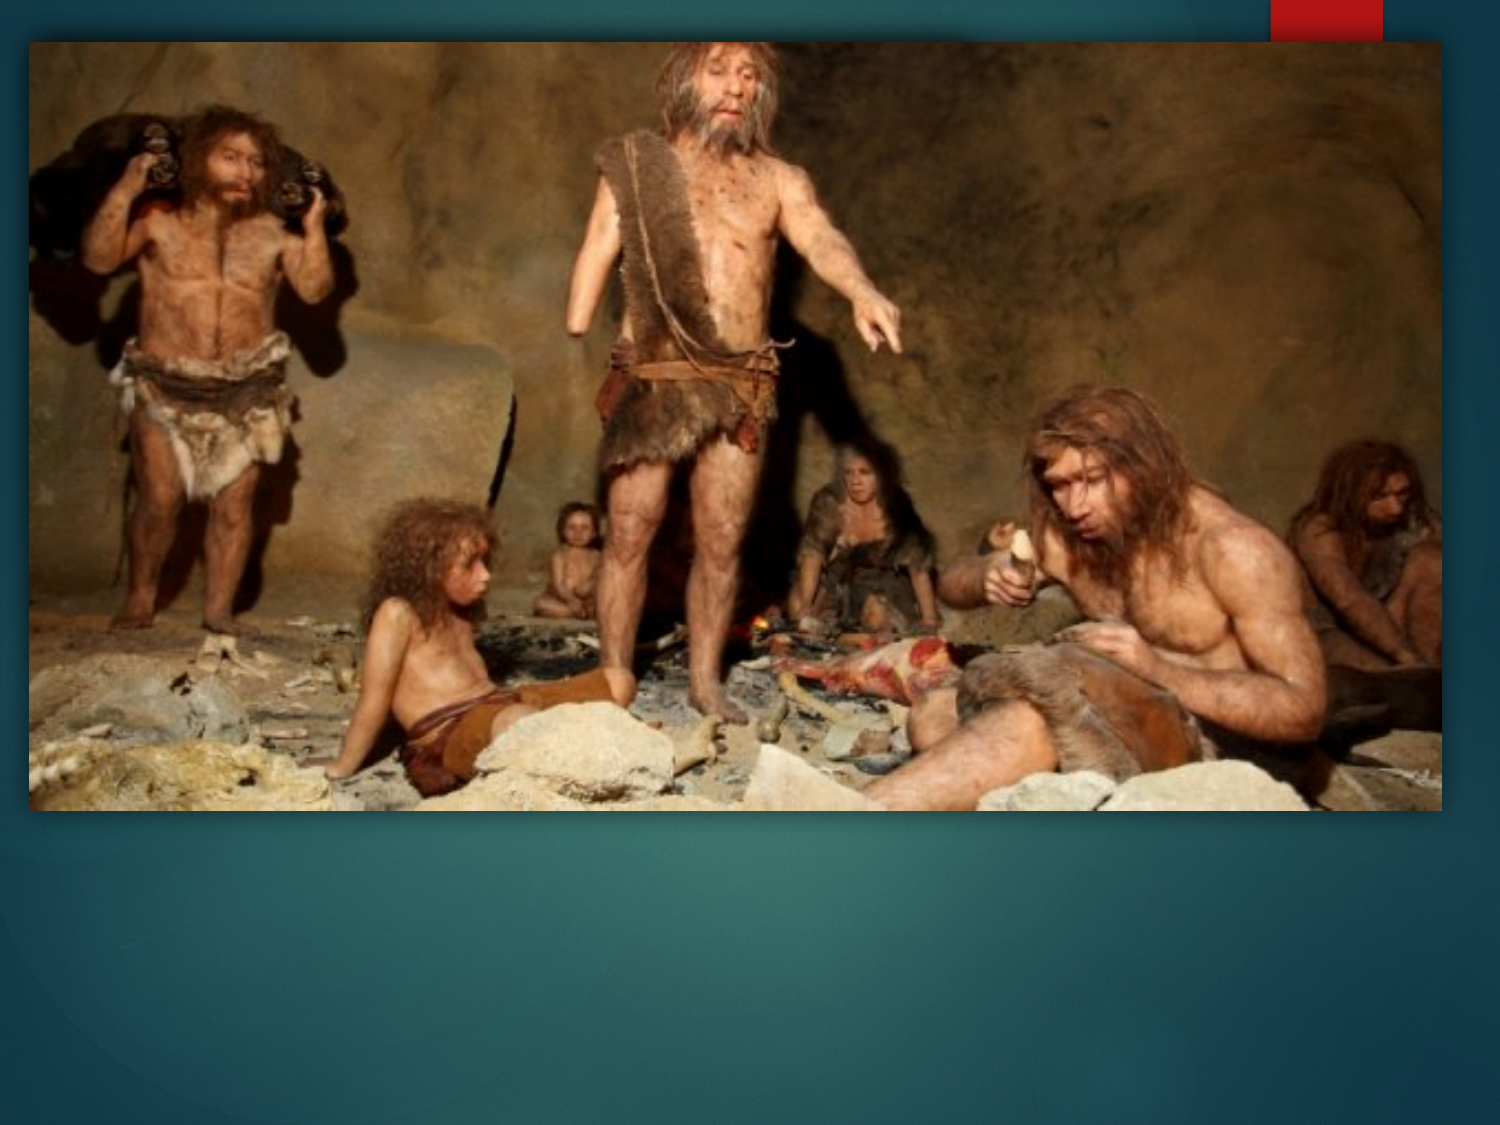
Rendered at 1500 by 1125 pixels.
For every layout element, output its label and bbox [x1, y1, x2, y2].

picture [29, 42, 1442, 811]
